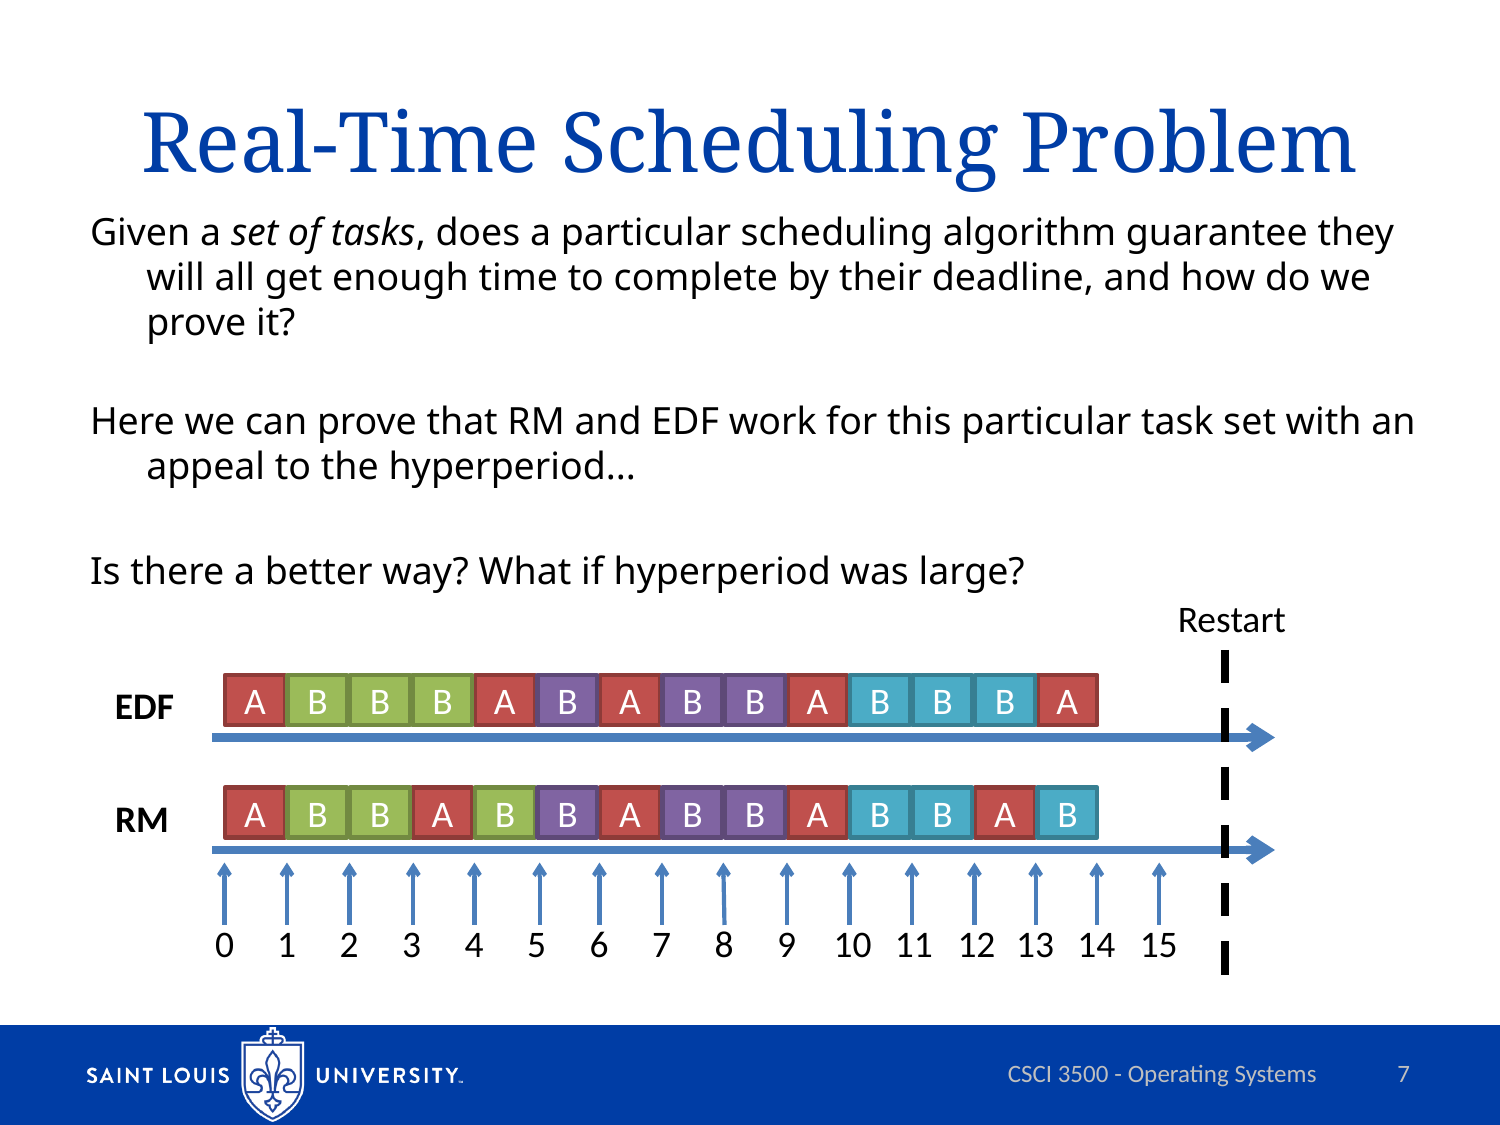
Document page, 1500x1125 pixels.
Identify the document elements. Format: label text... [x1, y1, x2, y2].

text_box B [973, 673, 1037, 727]
text_box 9 [762, 912, 812, 973]
text_box B [285, 673, 348, 727]
text_box 1 [262, 912, 311, 973]
text_box A [599, 673, 660, 727]
text_box B [910, 673, 973, 727]
text_box B [348, 673, 410, 727]
text_box A [1037, 673, 1099, 727]
text_box 6 [574, 912, 624, 973]
title Real-Time Scheduling Problem [75, 45, 1425, 200]
text_box B [285, 785, 348, 840]
text_box 7 [637, 912, 686, 973]
text_box A [787, 673, 848, 727]
list Given a set of tasks, does a particular scheduling algorithm guarantee they will all get enough time to complete by their deadline, and how do we prove it? Here we can prove that RM and EDF work for this particular task set with an appeal to the hyperperiod... Is there a better way? What if hyperperiod was large? [75, 200, 1438, 943]
text_box B [473, 785, 535, 840]
text_box B [1035, 785, 1099, 840]
text_box EDF [100, 674, 190, 735]
text_box B [535, 785, 599, 840]
text_box B [910, 785, 974, 840]
text_box B [723, 673, 787, 727]
text_box 12 [942, 912, 1011, 973]
text_box A [412, 785, 473, 840]
text_box A [599, 785, 660, 840]
text_box 14 [1062, 912, 1124, 973]
text_box B [848, 673, 910, 727]
text_box 15 [1124, 912, 1193, 973]
text_box 10 [818, 912, 880, 973]
text_box B [410, 673, 474, 727]
text_box 8 [699, 912, 749, 973]
text_box 0 [200, 912, 250, 973]
text_box B [660, 785, 723, 840]
slide_number 7 [1074, 1042, 1425, 1103]
text_box Restart [1163, 587, 1302, 648]
text_box B [660, 673, 723, 727]
text_box B [348, 785, 412, 840]
text_box 13 [1011, 912, 1062, 973]
text_box A [223, 673, 285, 727]
text_box 5 [512, 912, 562, 973]
text_box A [974, 785, 1035, 840]
text_box B [848, 785, 910, 840]
footer CSCI 3500 - Operating Systems [924, 1042, 1074, 1103]
text_box 4 [449, 912, 499, 973]
text_box 2 [324, 912, 374, 973]
text_box A [223, 785, 285, 840]
picture [87, 1027, 463, 1122]
text_box 11 [880, 912, 942, 973]
text_box 3 [387, 912, 437, 973]
text_box B [723, 785, 787, 840]
text_box B [535, 673, 599, 727]
text_box A [474, 673, 535, 727]
text_box A [787, 785, 848, 840]
text_box RM [100, 787, 184, 848]
